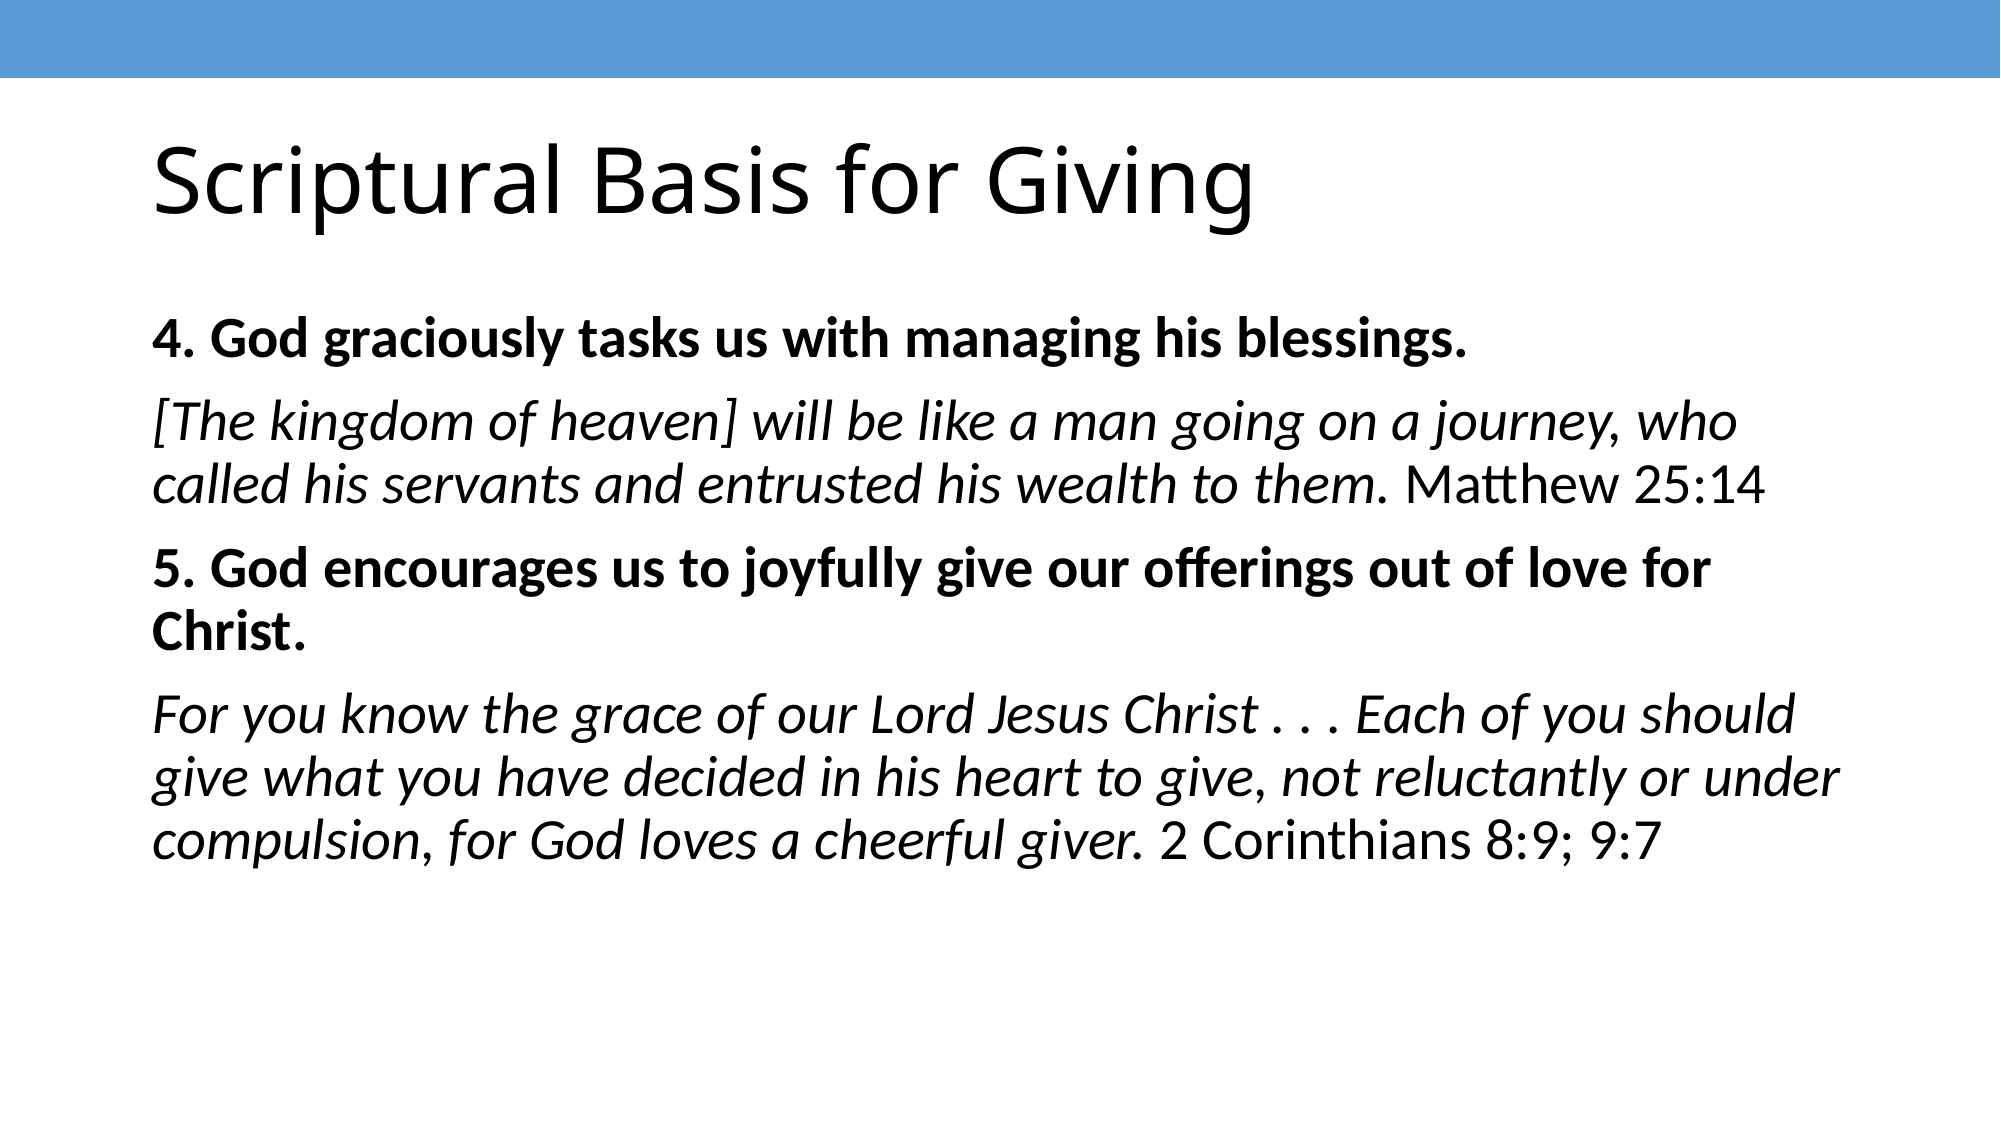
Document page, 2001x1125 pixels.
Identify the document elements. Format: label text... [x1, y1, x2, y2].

list 4. God graciously tasks us with managing his blessings. [The kingdom of heaven] will be like a man going on a journey, who called his servants and entrusted his wealth to them. Matthew 25:14 5. God encourages us to joyfully give our offerings out of love for Christ. For you know the grace of our Lord Jesus Christ . . . Each of you should give what you have decided in his heart to give, not reluctantly or under compulsion, for God loves a cheerful giver. 2 Corinthians 8:9; 9:7 [137, 299, 1863, 1014]
title Scriptural Basis for Giving [137, 75, 1863, 293]
